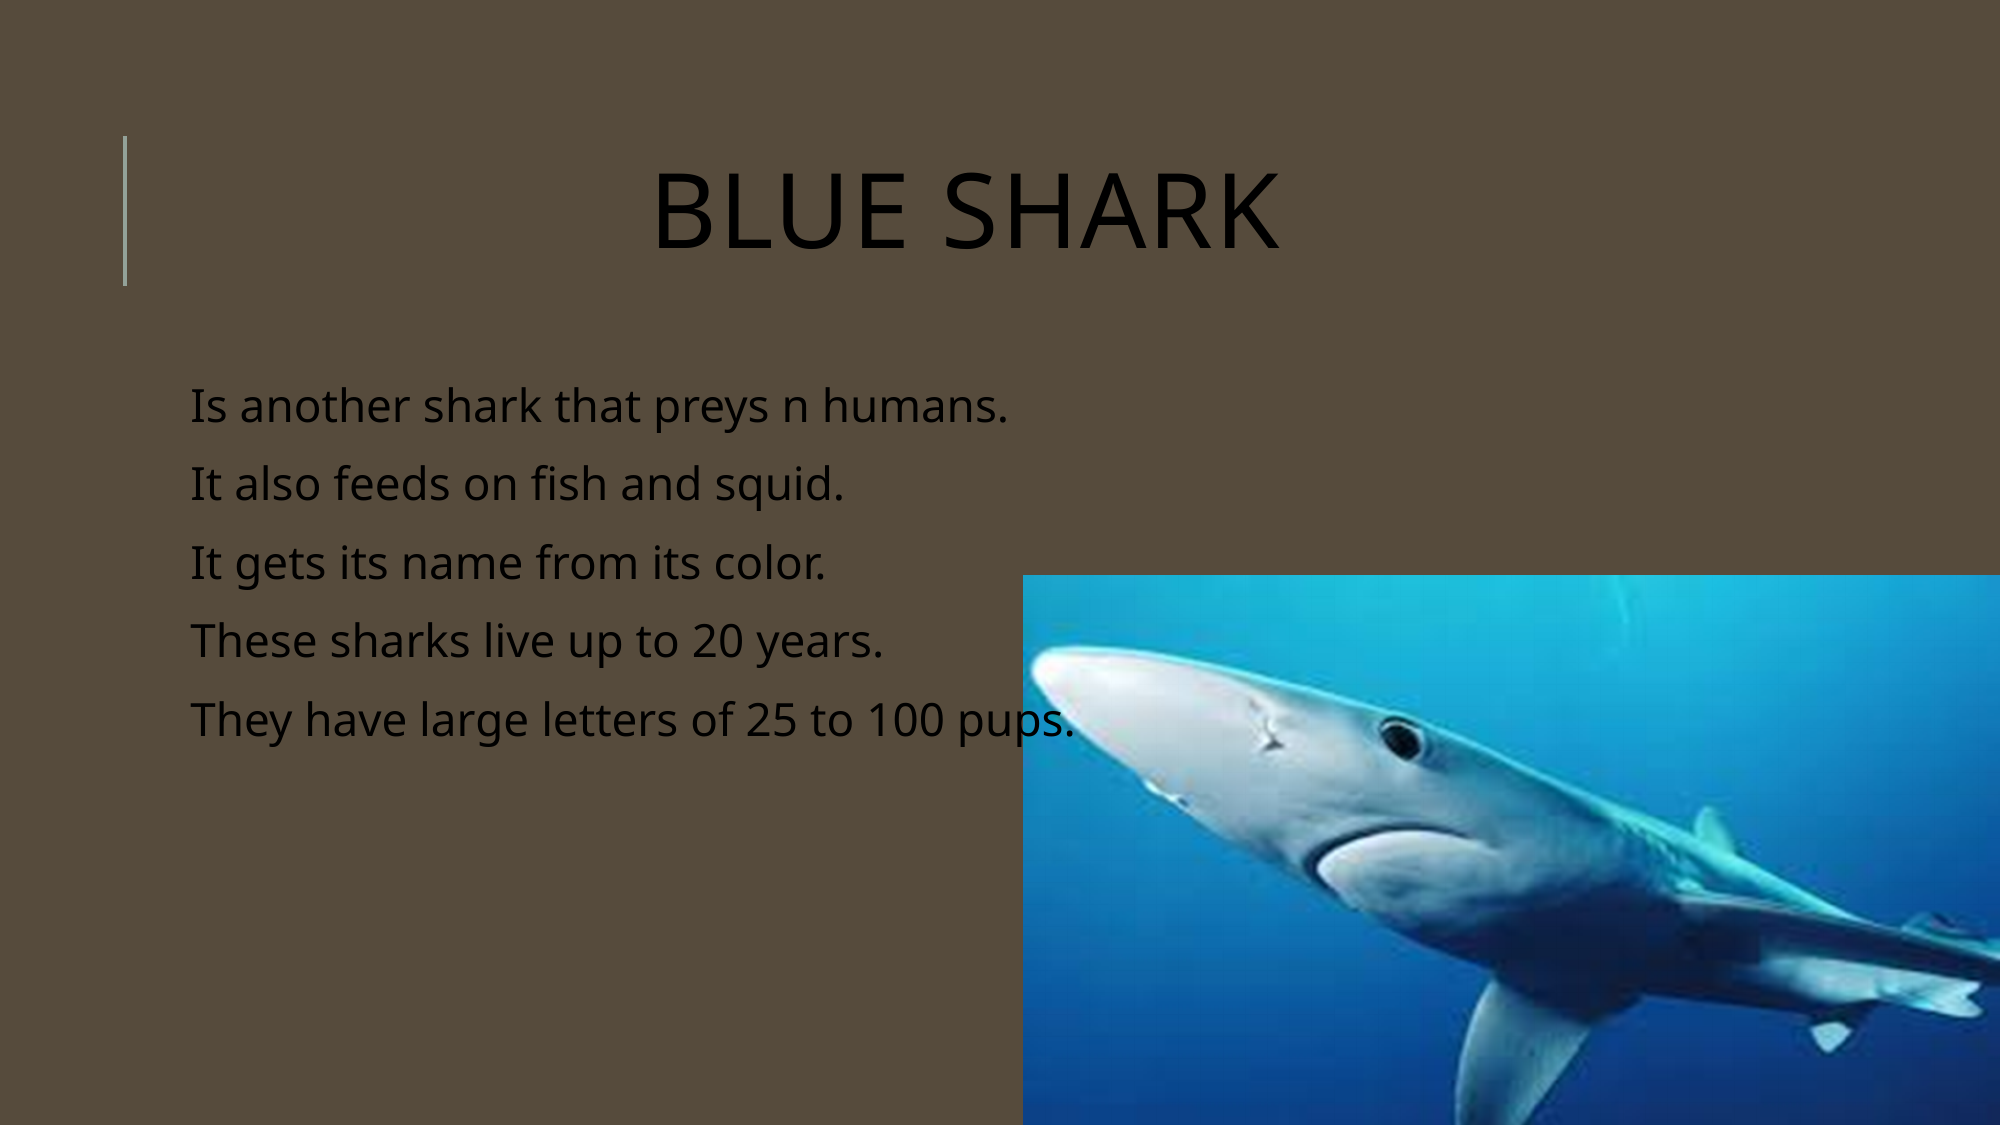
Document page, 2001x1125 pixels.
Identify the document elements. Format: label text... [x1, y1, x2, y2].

title Blue Shark [168, 96, 1763, 342]
list Is another shark that preys n humans. It also feeds on fish and squid. It gets its name from its color. These sharks live up to 20 years. They have large letters of 25 to 100 pups. [168, 375, 1763, 1035]
picture [1023, 575, 2000, 1125]
